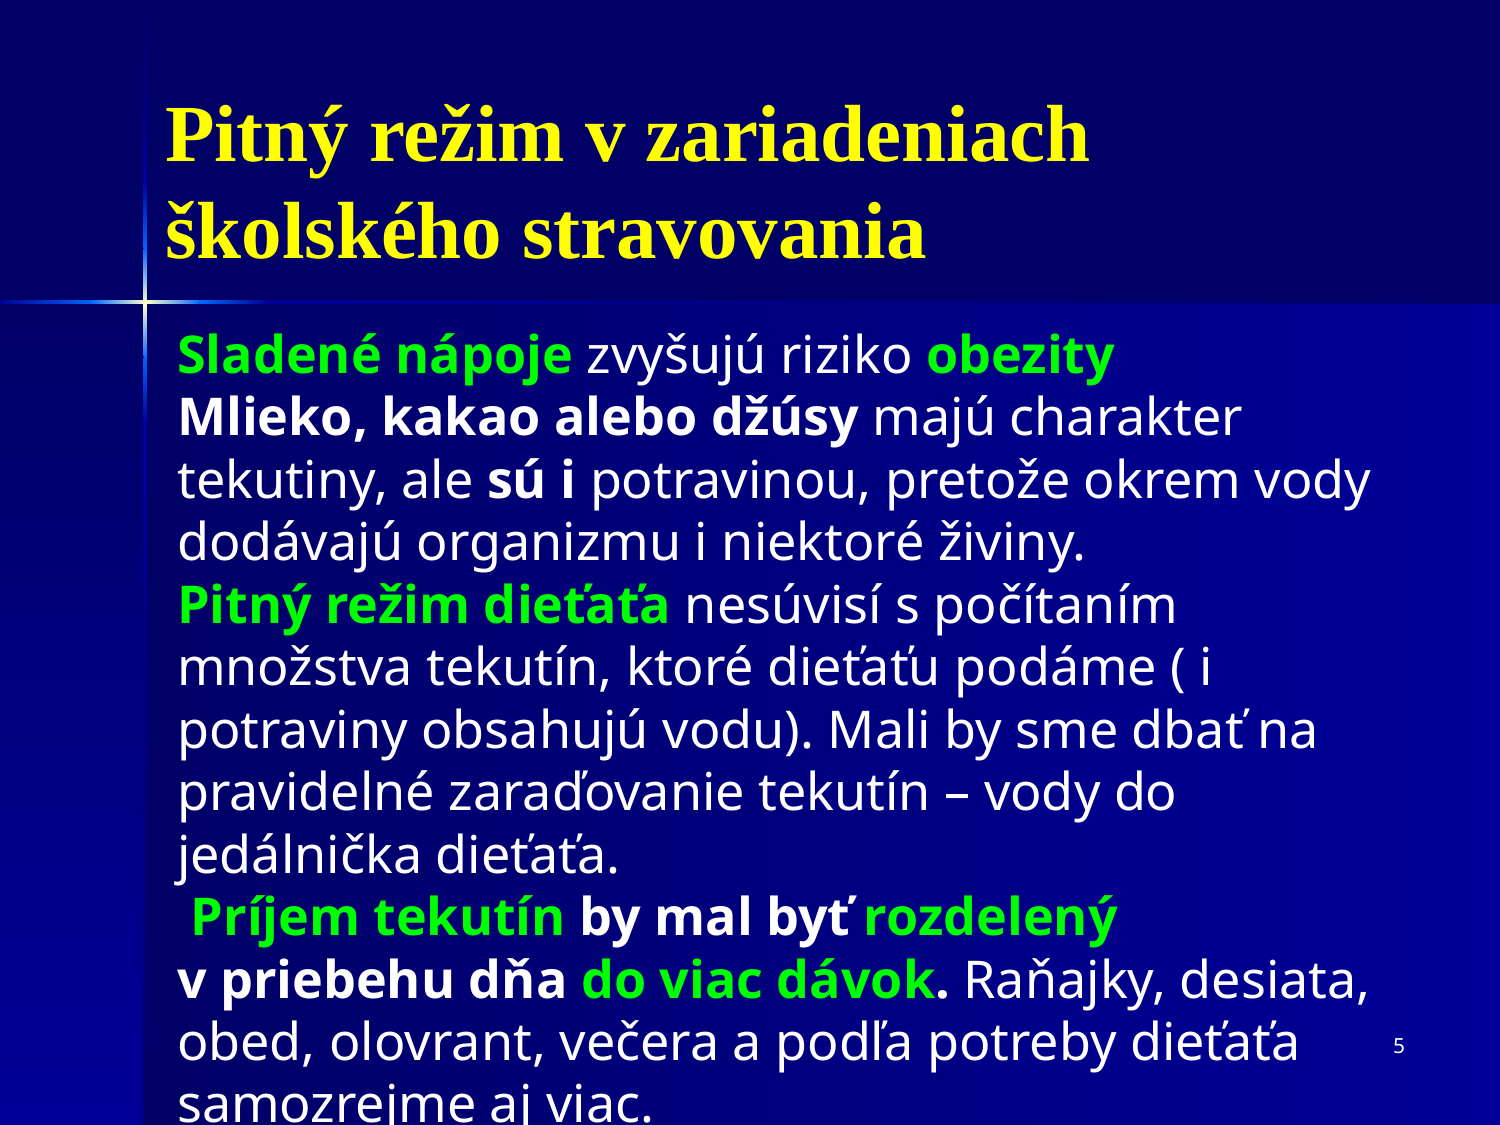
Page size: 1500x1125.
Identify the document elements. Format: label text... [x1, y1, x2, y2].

text_box Sladené nápoje zvyšujú riziko obezity Mlieko, kakao alebo džúsy majú charakter tekutiny, ale sú i potravinou, pretože okrem vody dodávajú organizmu i niektoré živiny. Pitný režim dieťaťa nesúvisí s počítaním množstva tekutín, ktoré dieťaťu podáme ( i potraviny obsahujú vodu). Mali by sme dbať na pravidelné zaraďovanie tekutín – vody do jedálnička dieťaťa. Príjem tekutín by mal byť rozdelený v priebehu dňa do viac dávok. Raňajky, desiata, obed, olovrant, večera a podľa potreby dieťaťa samozrejme aj viac. [169, 313, 1416, 1125]
title Pitný režim v zariadeniach školského stravovania [157, 72, 1429, 284]
